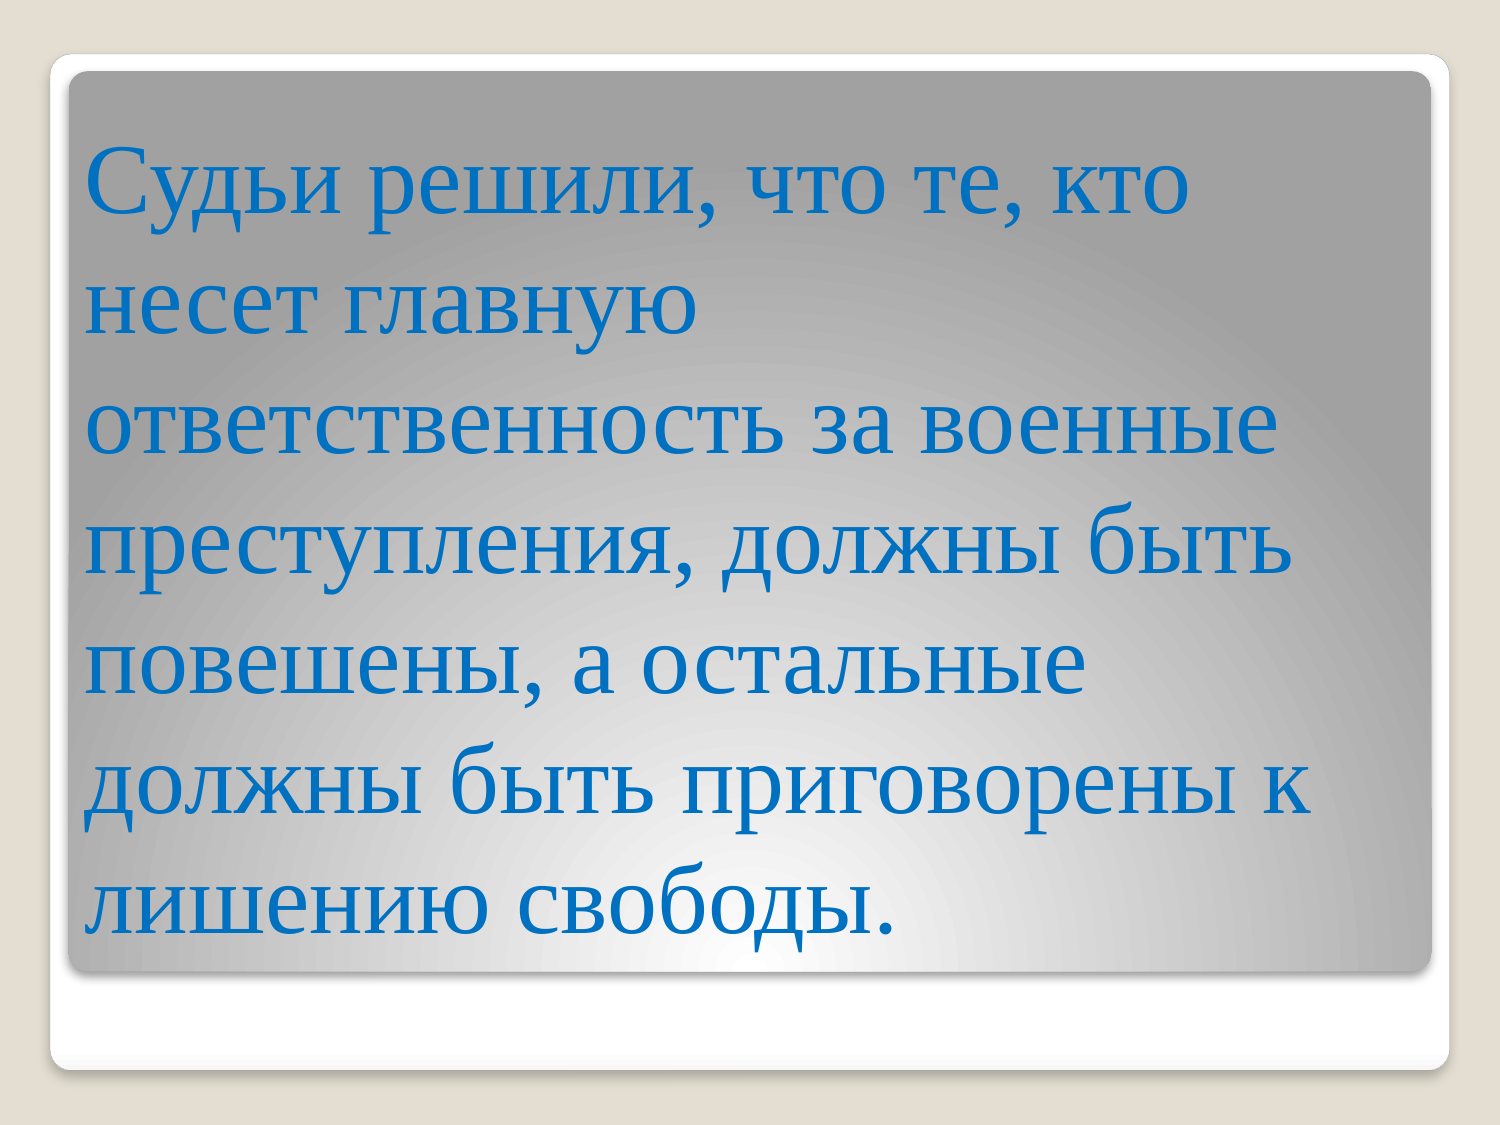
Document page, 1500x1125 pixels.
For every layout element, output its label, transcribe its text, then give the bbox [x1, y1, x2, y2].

title Судьи решили, что те, кто несет главную ответственность за военные преступления, должны быть повешены, а остальные должны быть приговорены к лишению свободы. [70, 58, 1430, 961]
